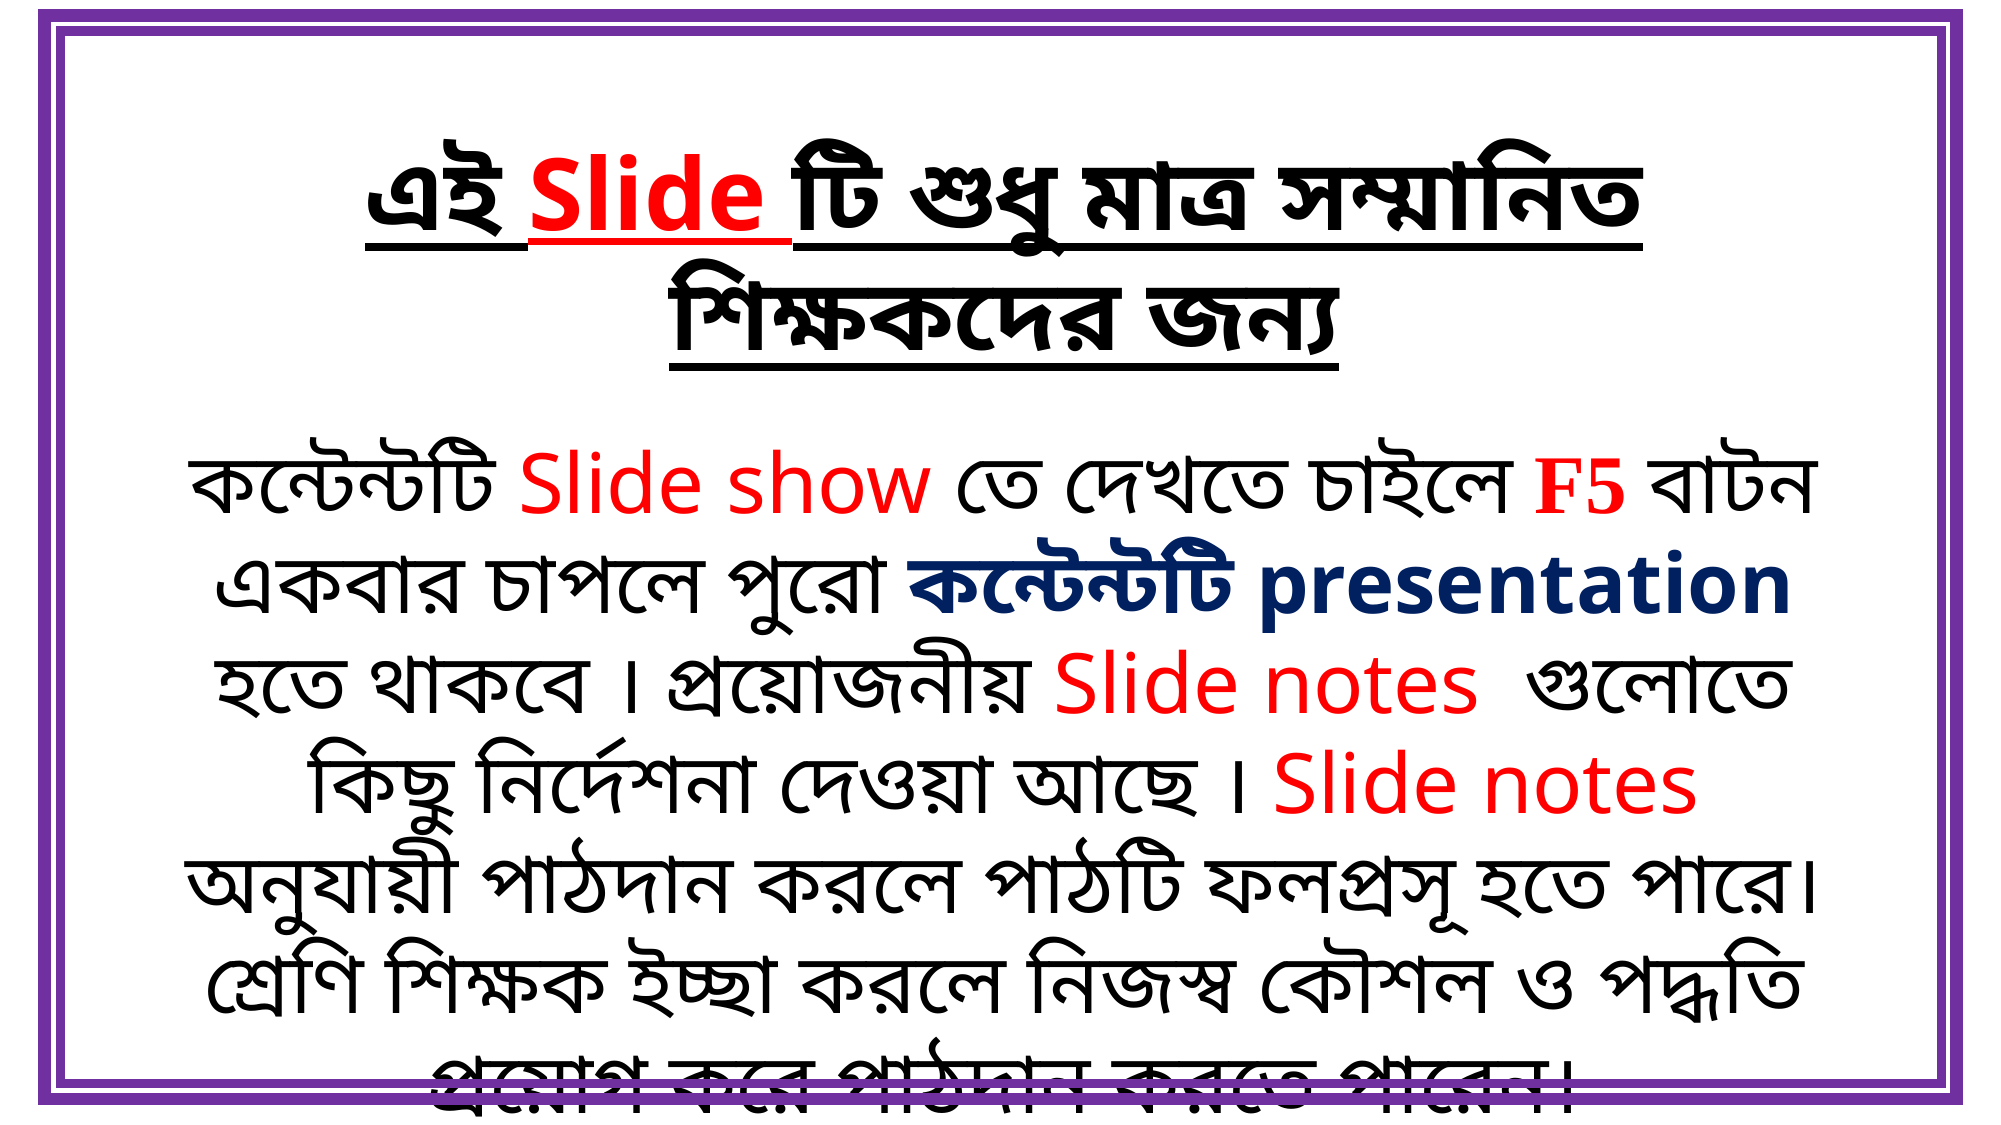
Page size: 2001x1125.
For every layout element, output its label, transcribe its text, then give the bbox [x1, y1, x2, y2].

text_box এই Slide টি শুধু মাত্র সম্মানিত শিক্ষকদের জন্য কন্টেন্টটি Slide show তে দেখতে চাইলে F5 বাটন একবার চাপলে পুরো কন্টেন্টটি presentation হতে থাকবে । প্রয়োজনীয় Slide notes গুলোতে কিছু নির্দেশনা দেওয়া আছে । Slide notes অনুযায়ী পাঠদান করলে পাঠটি ফলপ্রসূ হতে পারে। শ্রেণি শিক্ষক ইচ্ছা করলে নিজস্ব কৌশল ও পদ্ধতি প্রয়োগ করে পাঠদান করতে পারেন। . [156, 1105, 1852, 1125]
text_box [44, 15, 1957, 1100]
